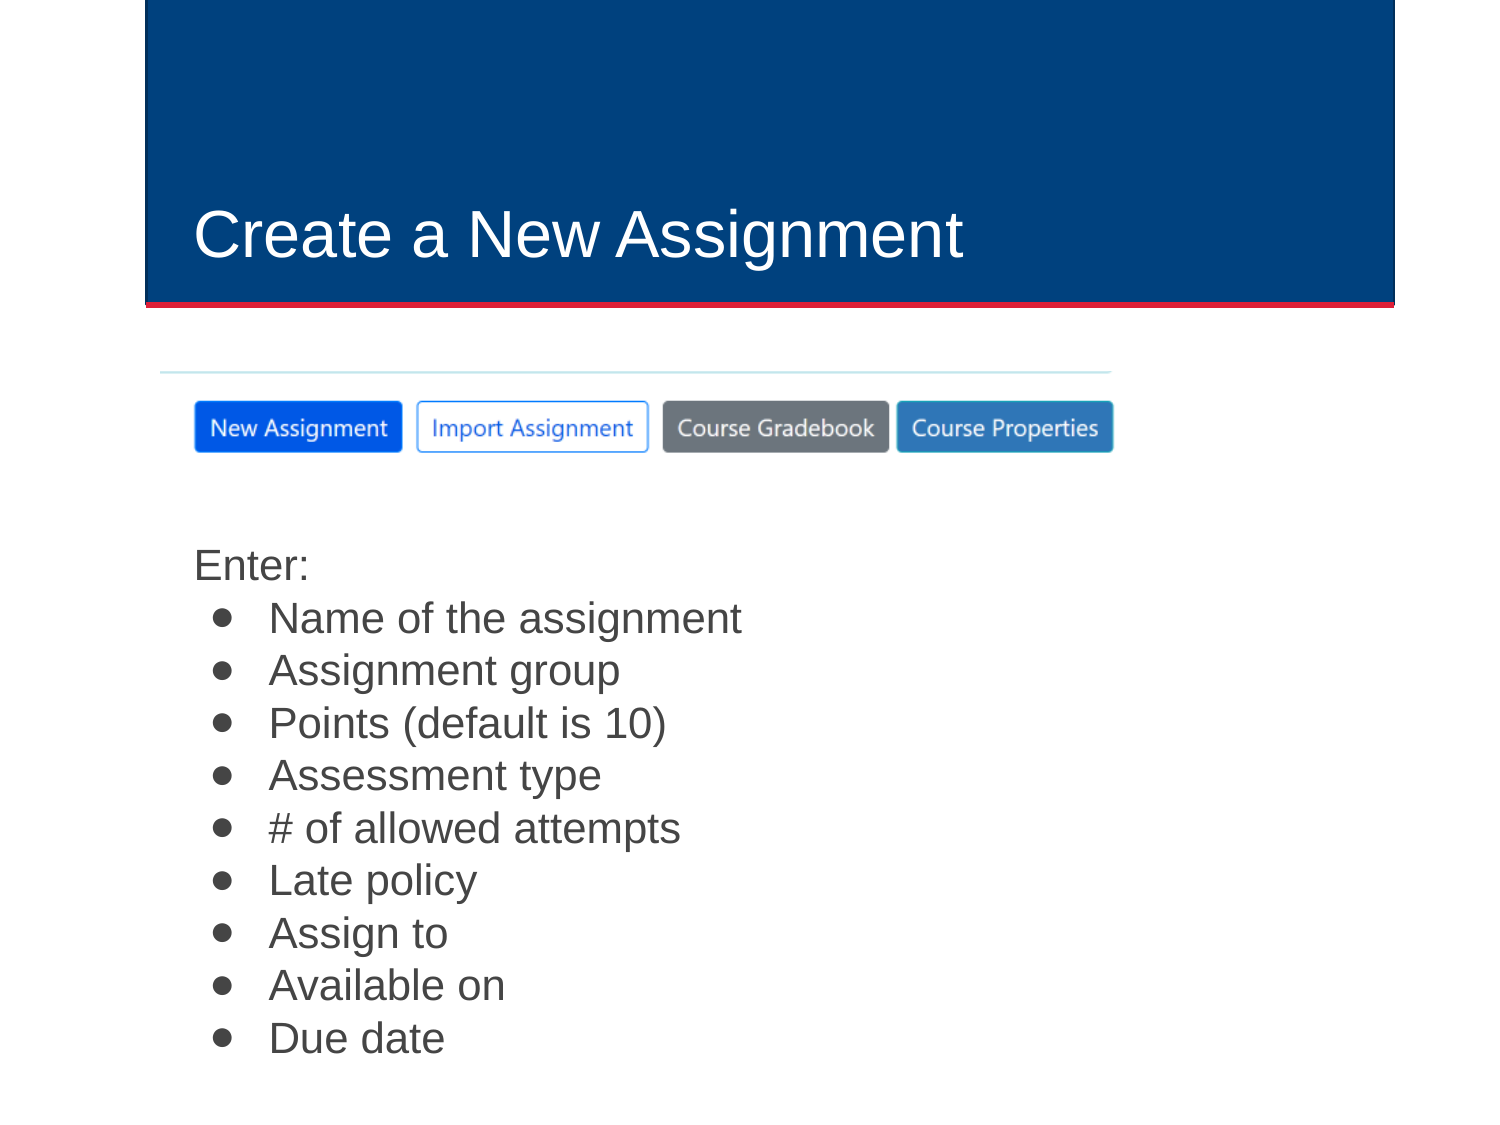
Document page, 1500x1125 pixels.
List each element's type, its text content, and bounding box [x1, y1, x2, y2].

list Enter: Name of the assignment Assignment group Points (default is 10) Assessment type # of allowed attempts Late policy Assign to Available on Due date [178, 529, 1361, 1084]
picture [160, 370, 1147, 507]
title Create a New Assignment [178, 132, 1361, 280]
